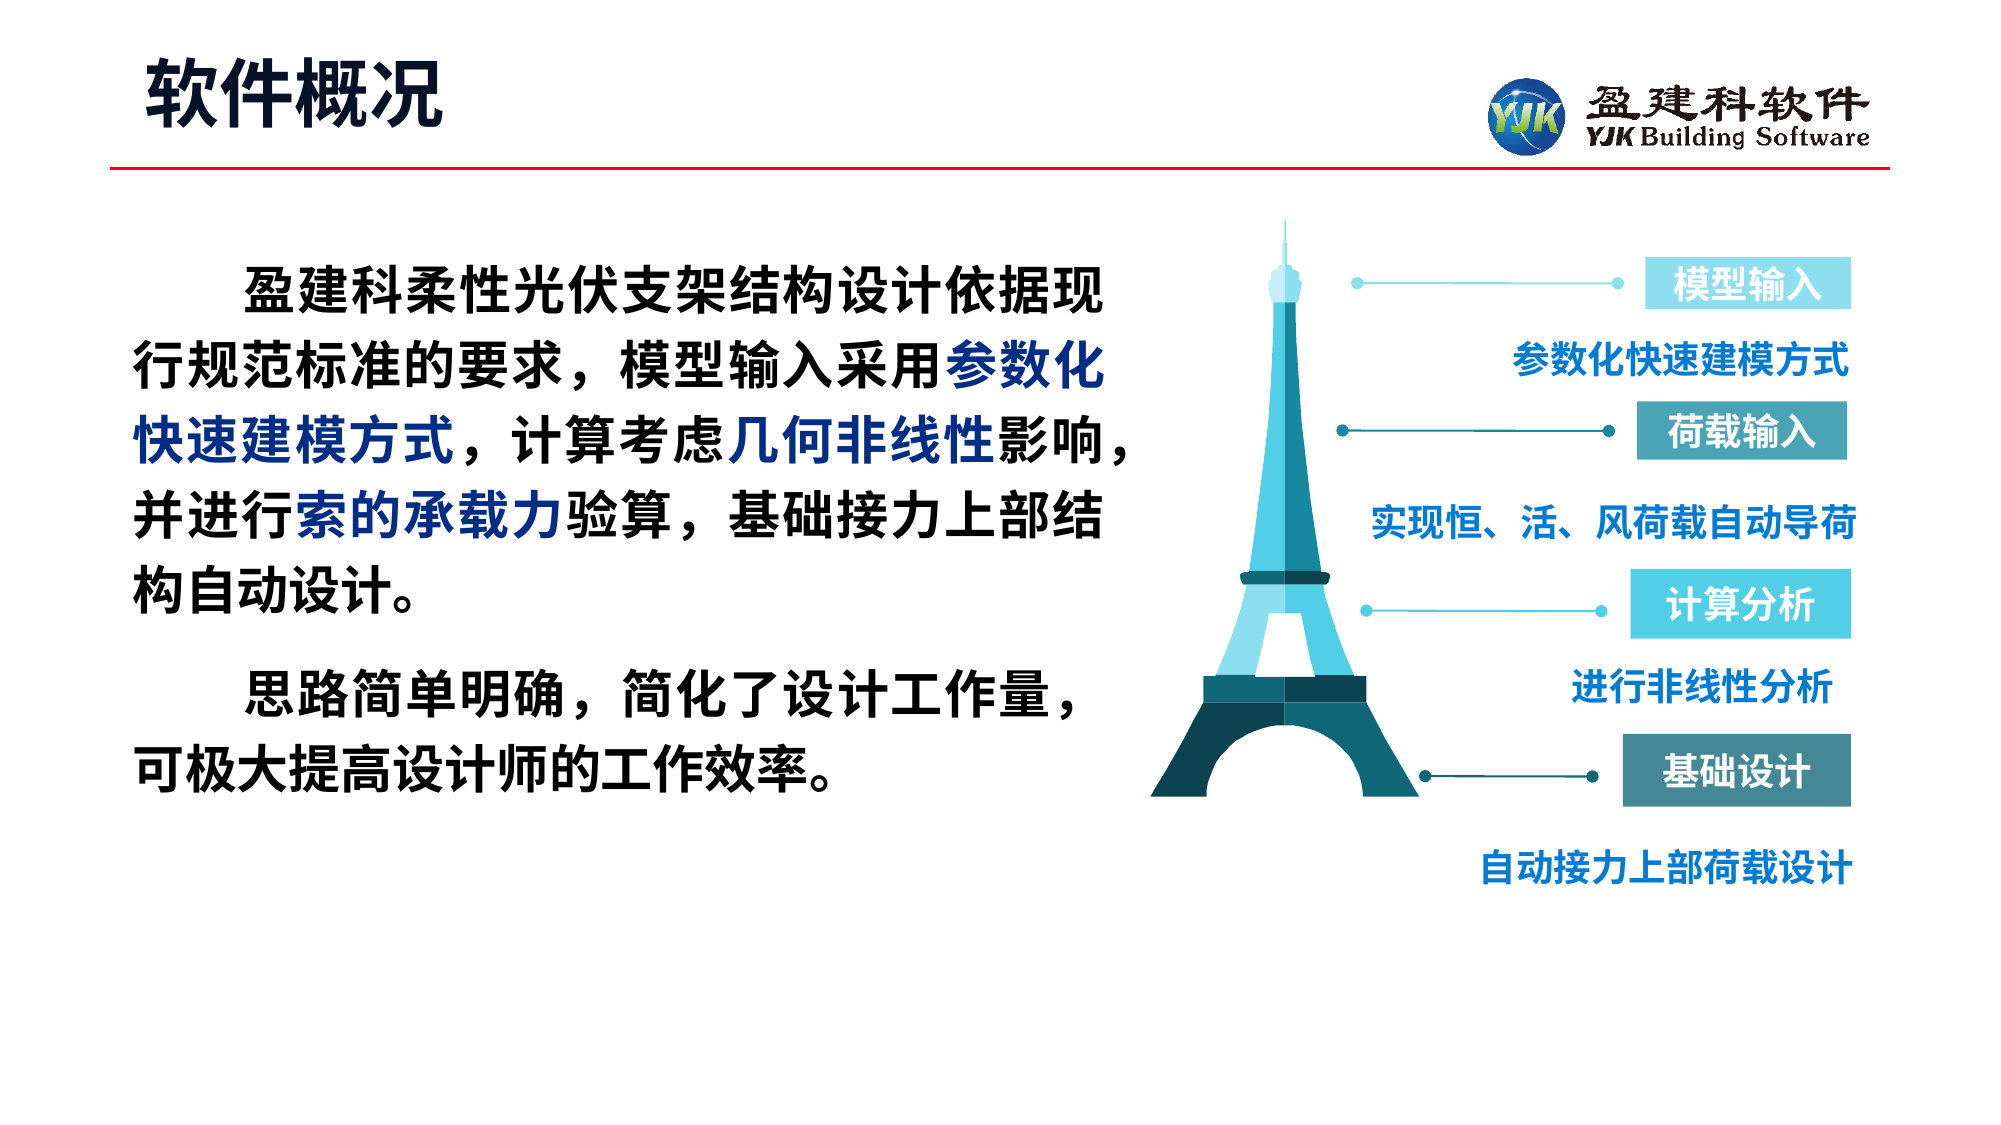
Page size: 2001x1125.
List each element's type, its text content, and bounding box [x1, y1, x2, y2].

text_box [1420, 401, 1848, 460]
text_box 盈建科柔性光伏支架结构设计依据现行规范标准的要求，模型输入采用参数化快速建模方式，计算考虑几何非线性影响，并进行索的承载力验算，基础接力上部结构自动设计。 思路简单明确，简化了设计工作量，可极大提高设计师的工作效率。 [43, 237, 1120, 807]
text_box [1366, 568, 1851, 639]
text_box 实现恒、活、风荷载自动导荷 [1420, 489, 1885, 553]
text_box 进行非线性分析 [1485, 650, 1922, 721]
text_box 参数化快速建模方式 [1478, 323, 1885, 394]
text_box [1425, 733, 1852, 807]
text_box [1150, 219, 1420, 797]
picture [1466, 58, 1886, 169]
text_box 软件概况 [129, 38, 1390, 144]
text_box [1420, 257, 1851, 310]
text_box 自动接力上部荷载设计 [1448, 831, 1885, 902]
